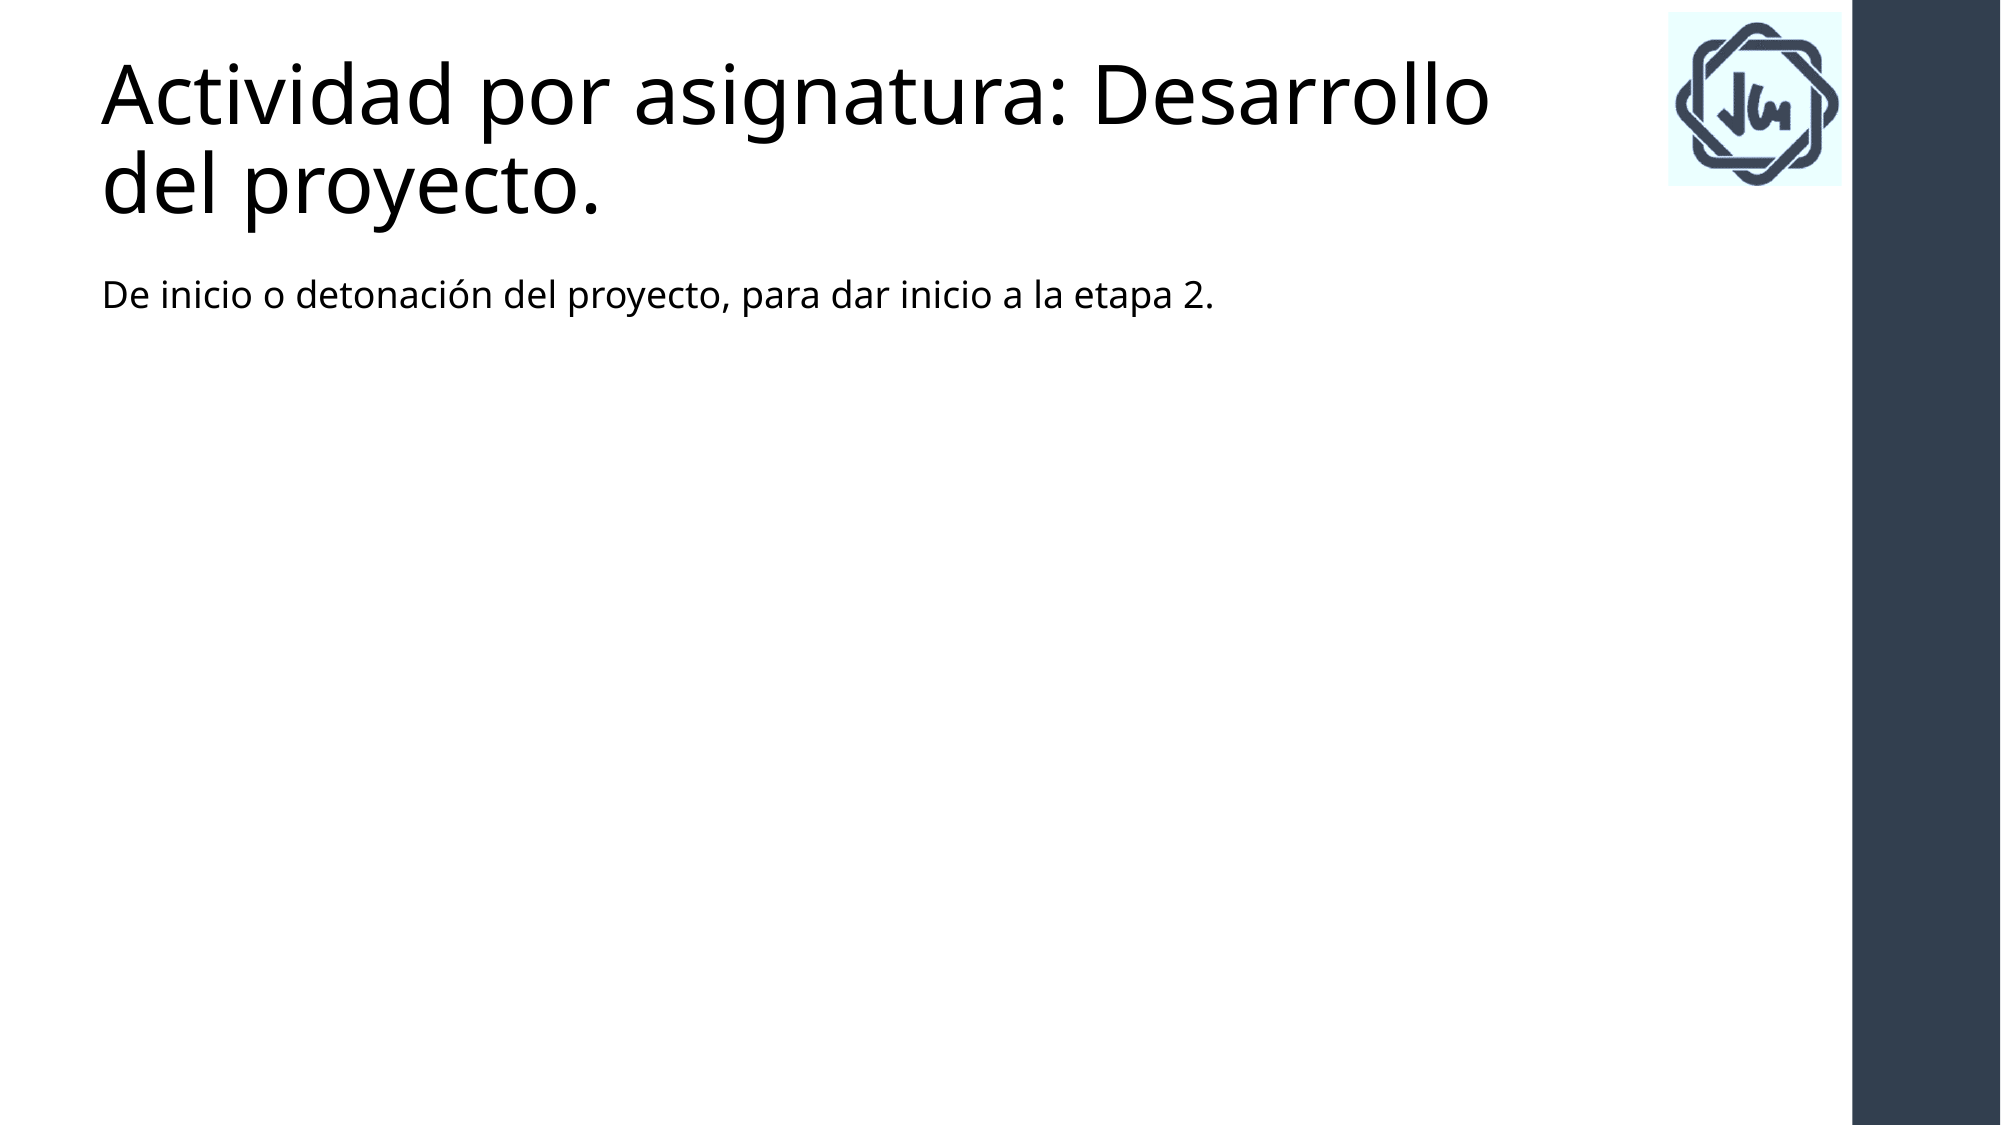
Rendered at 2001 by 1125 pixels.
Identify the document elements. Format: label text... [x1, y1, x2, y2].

title Actividad por asignatura: Desarrollo del proyecto. [86, 48, 1573, 239]
list De inicio o detonación del proyecto, para dar inicio a la etapa 2. [86, 266, 1749, 1024]
picture [1668, 12, 1842, 187]
